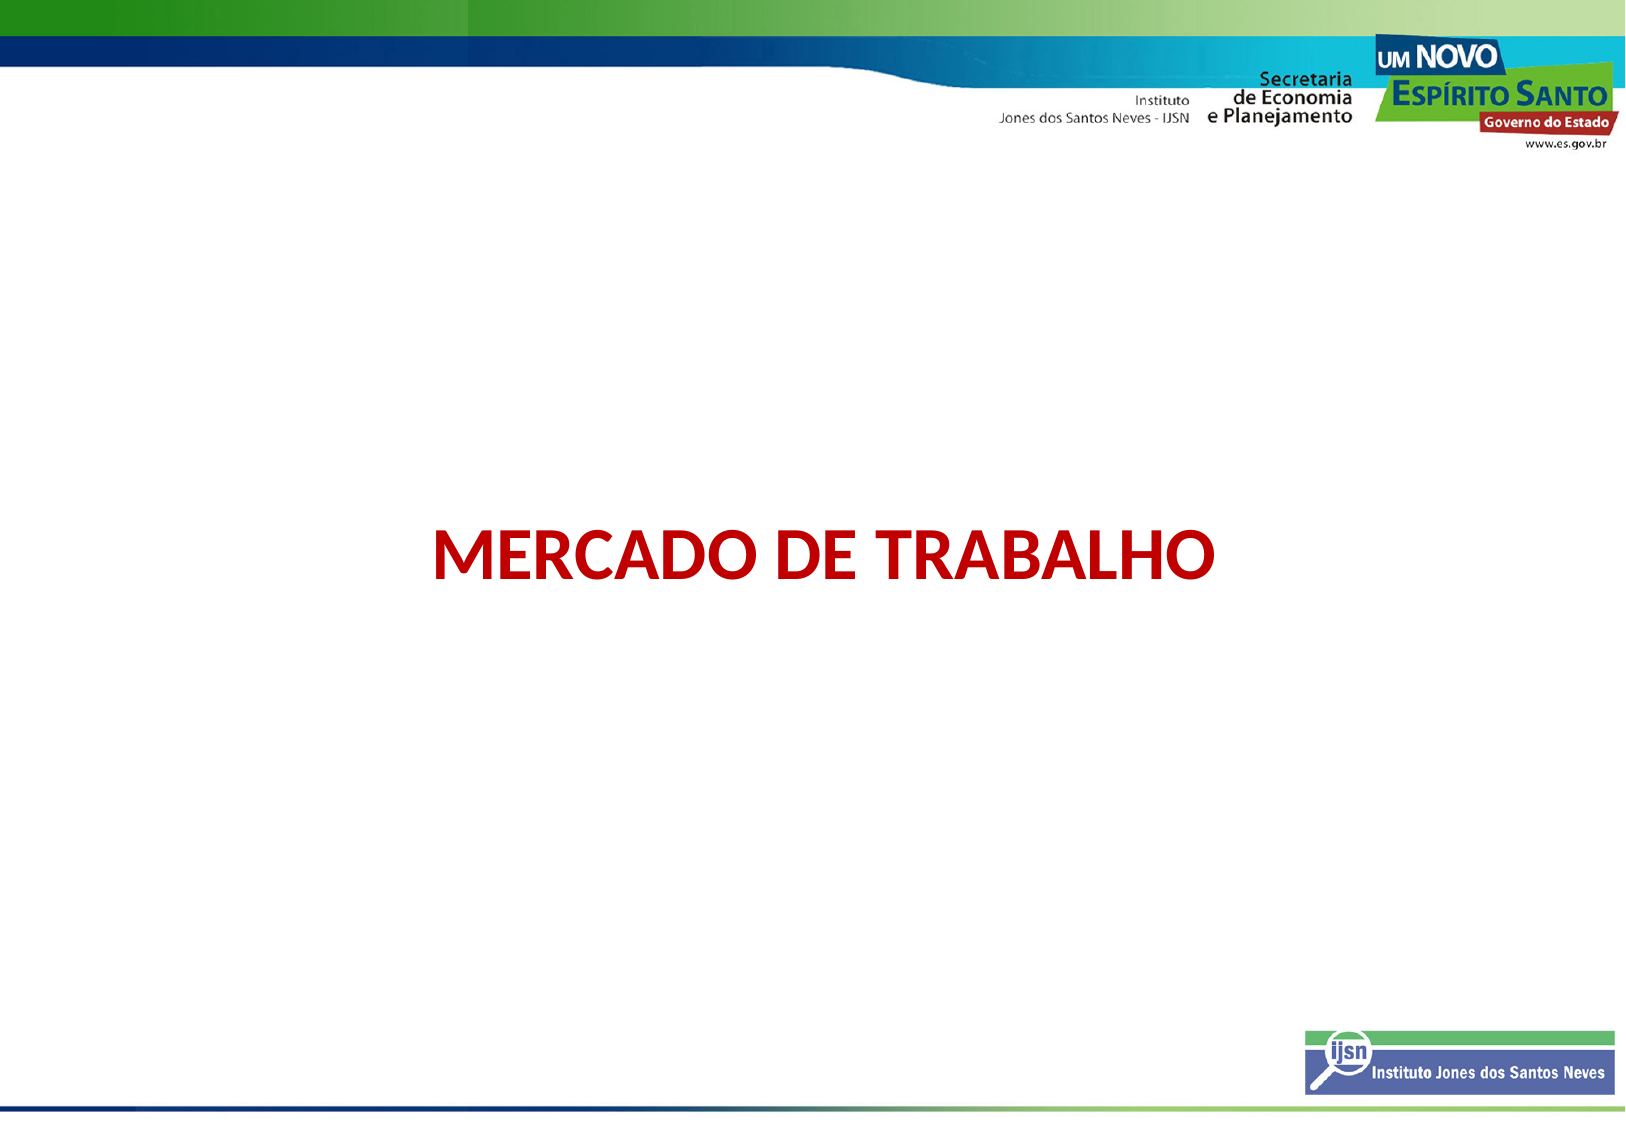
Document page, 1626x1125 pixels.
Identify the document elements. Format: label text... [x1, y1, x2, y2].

picture [0, 0, 1626, 1125]
text_box MERCADO DE TRABALHO [0, 452, 1625, 603]
